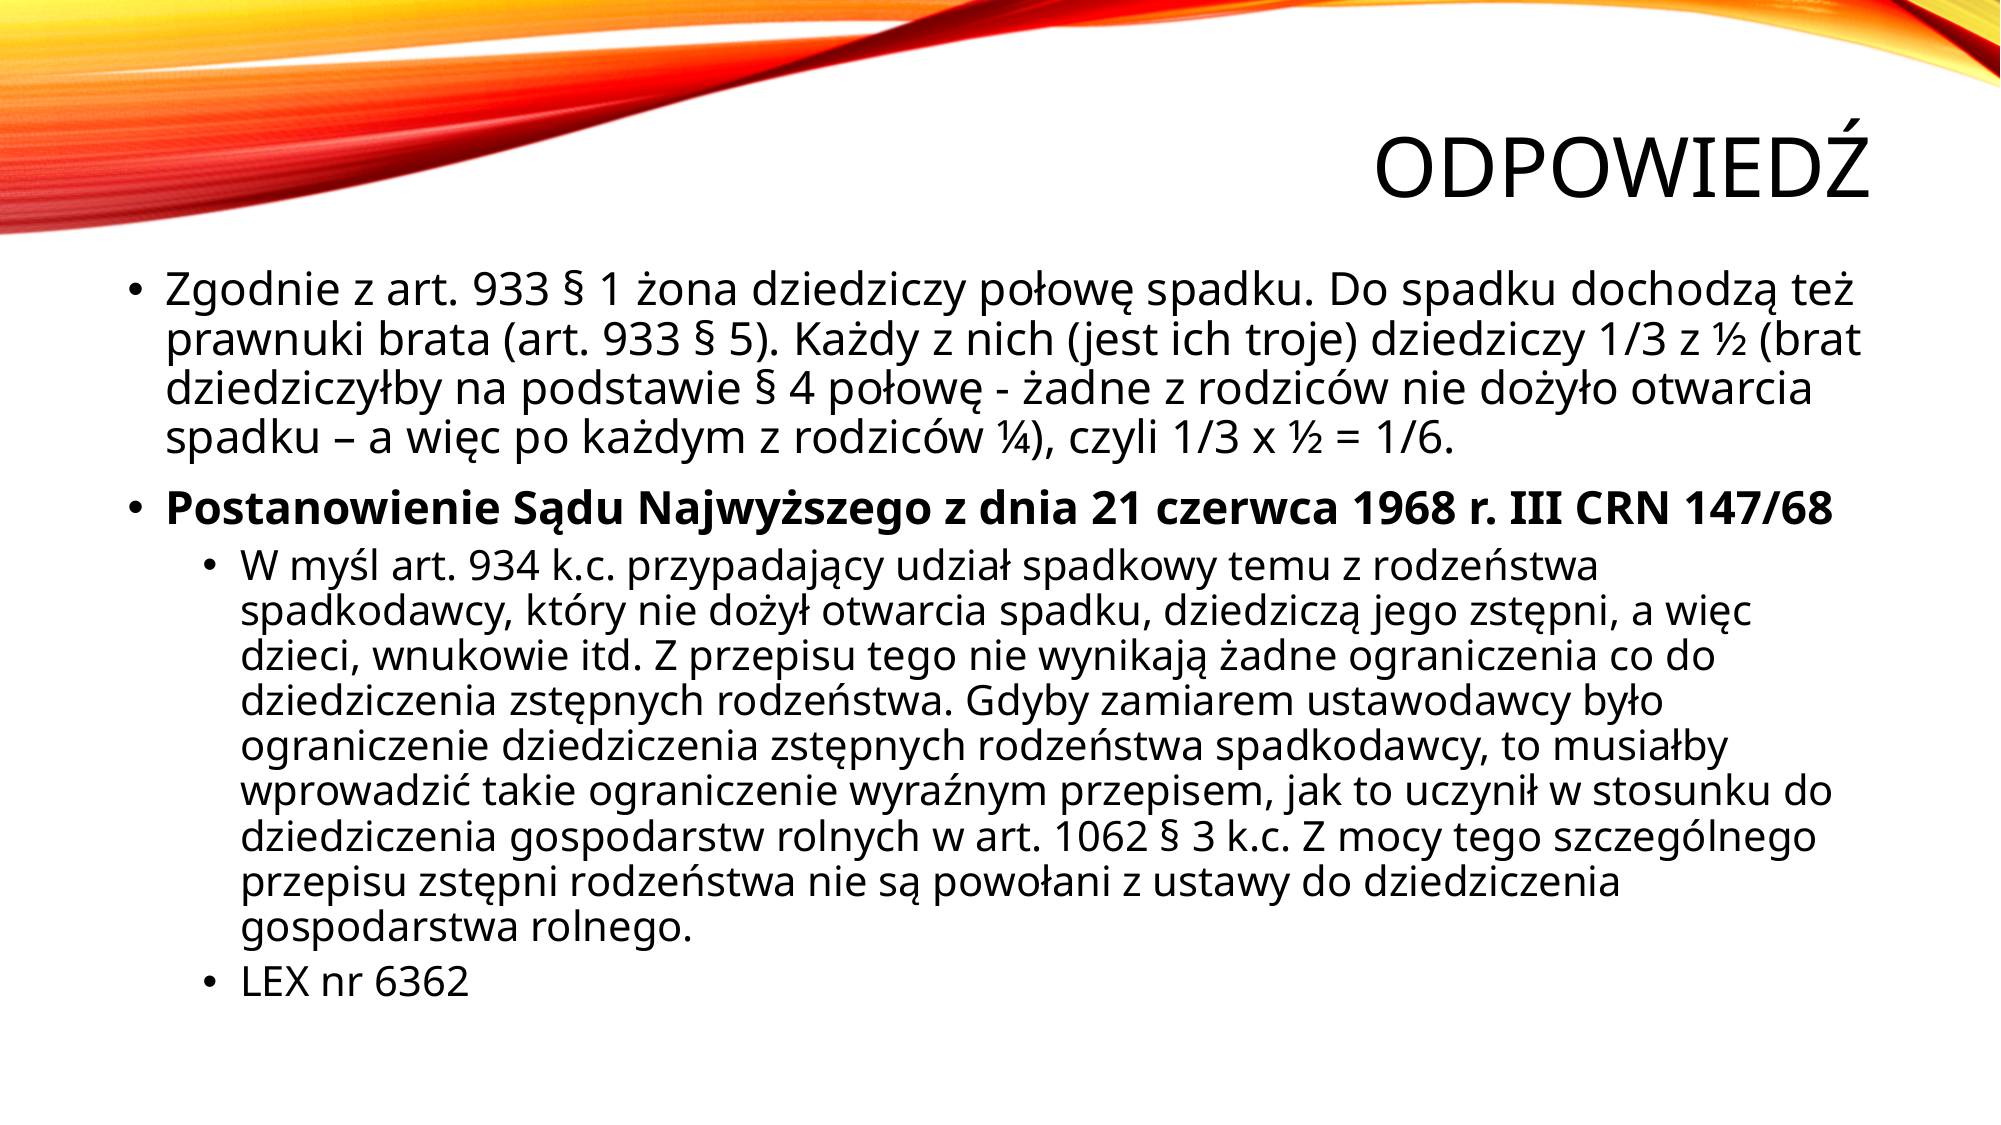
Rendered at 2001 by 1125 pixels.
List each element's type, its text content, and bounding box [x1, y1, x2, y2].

title Odpowiedź [474, 64, 1888, 258]
picture [0, 0, 2000, 237]
list Zgodnie z art. 933 § 1 żona dziedziczy połowę spadku. Do spadku dochodzą też prawnuki brata (art. 933 § 5). Każdy z nich (jest ich troje) dziedziczy 1/3 z ½ (brat dziedziczyłby na podstawie § 4 połowę - żadne z rodziców nie dożyło otwarcia spadku – a więc po każdym z rodziców ¼), czyli 1/3 x ½ = 1/6. Postanowienie Sądu Najwyższego z dnia 21 czerwca 1968 r. III CRN 147/68 W myśl art. 934 k.c. przypadający udział spadkowy temu z rodzeństwa spadkodawcy, który nie dożył otwarcia spadku, dziedziczą jego zstępni, a więc dzieci, wnukowie itd. Z przepisu tego nie wynikają żadne ograniczenia co do dziedziczenia zstępnych rodzeństwa. Gdyby zamiarem ustawodawcy było ograniczenie dziedziczenia zstępnych rodzeństwa spadkodawcy, to musiałby wprowadzić takie ograniczenie wyraźnym przepisem, jak to uczynił w stosunku do dziedziczenia gospodarstw rolnych w art. 1062 § 3 k.c. Z mocy tego szczególnego przepisu zstępni rodzeństwa nie są powołani z ustawy do dziedziczenia gospodarstwa rolnego. LEX nr 6362 [112, 258, 1888, 1021]
